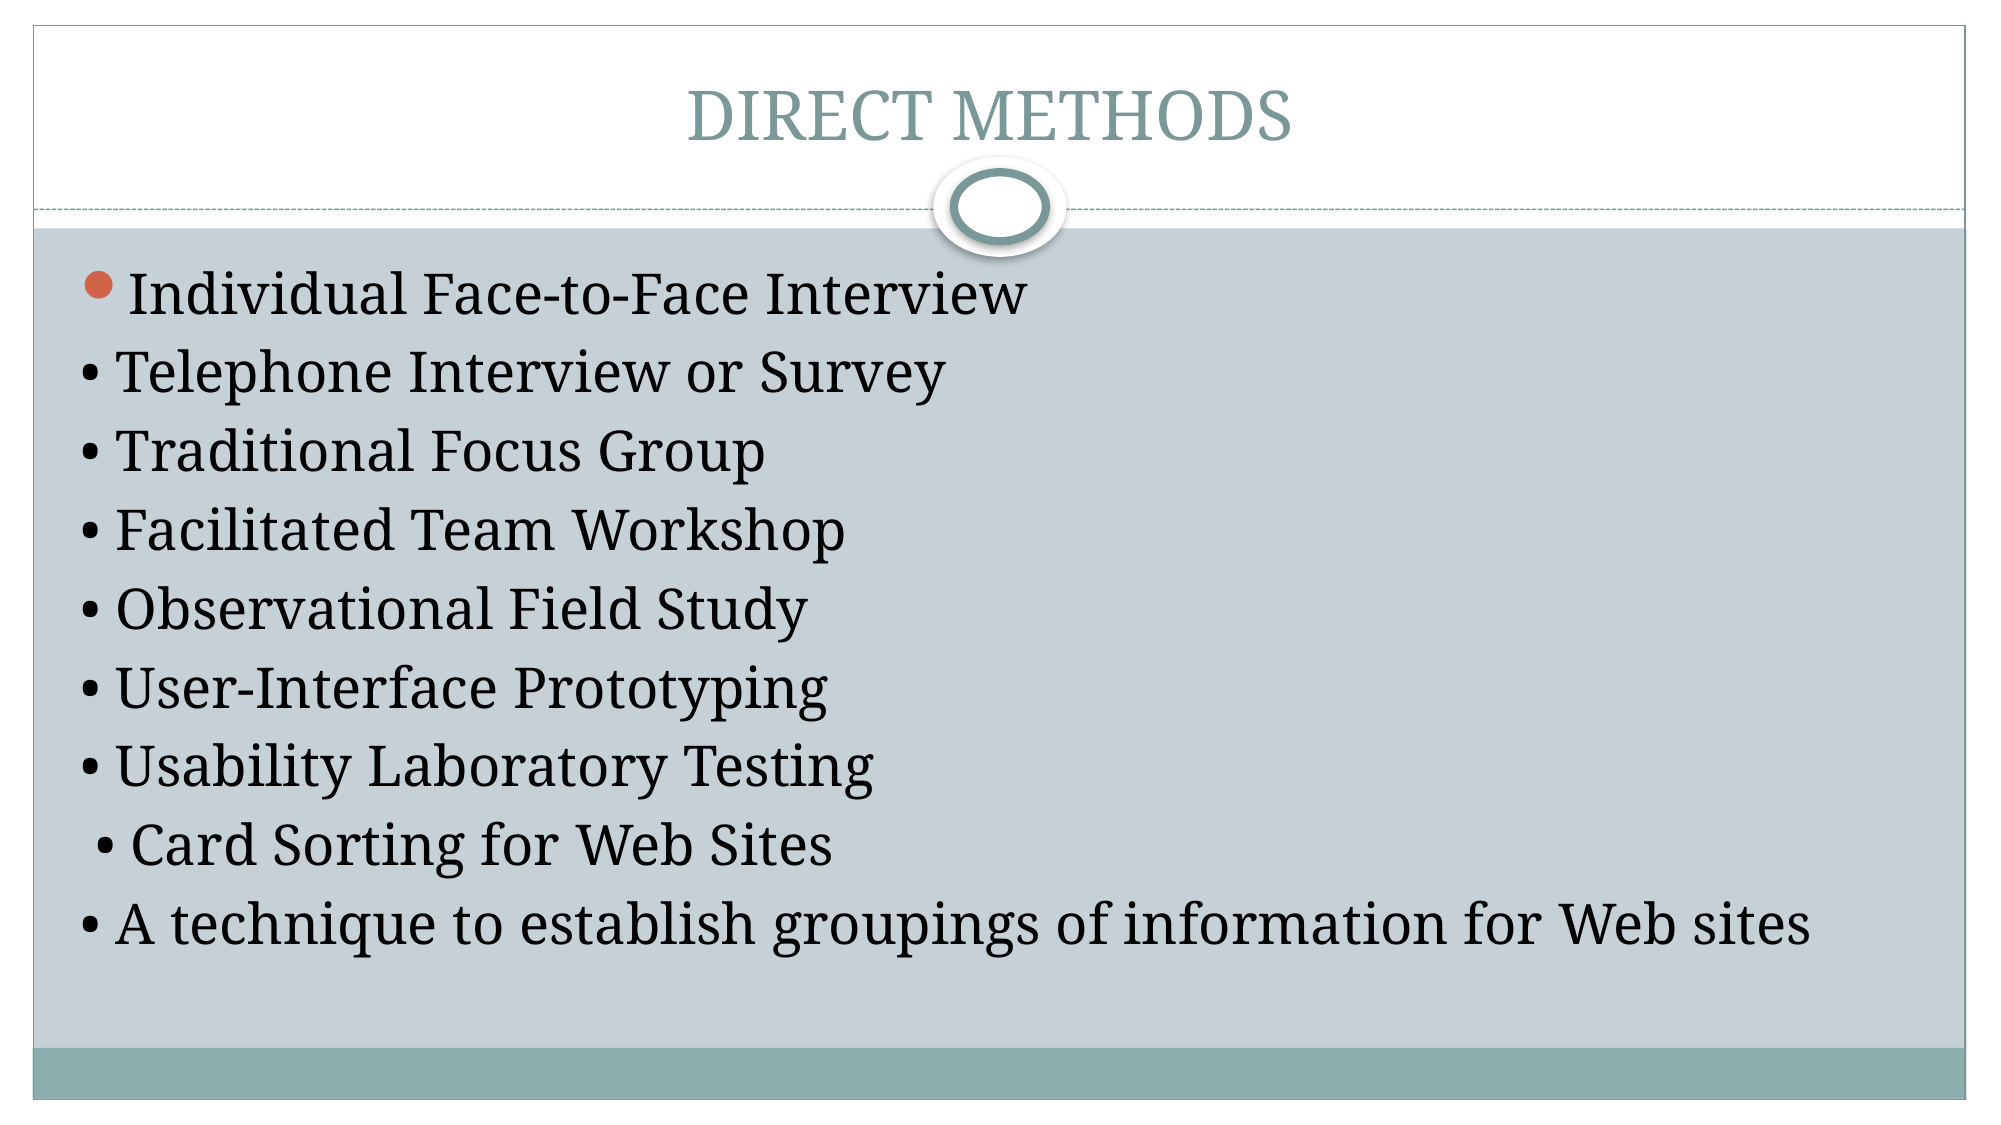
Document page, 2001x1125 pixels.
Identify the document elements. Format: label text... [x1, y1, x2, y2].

list Individual Face-to-Face Interview • Telephone Interview or Survey • Traditional Focus Group • Facilitated Team Workshop • Observational Field Study • User-Interface Prototyping • Usability Laboratory Testing • Card Sorting for Web Sites • A technique to establish groupings of information for Web sites [66, 250, 1926, 1001]
title DIRECT METHODS [66, 37, 1933, 162]
